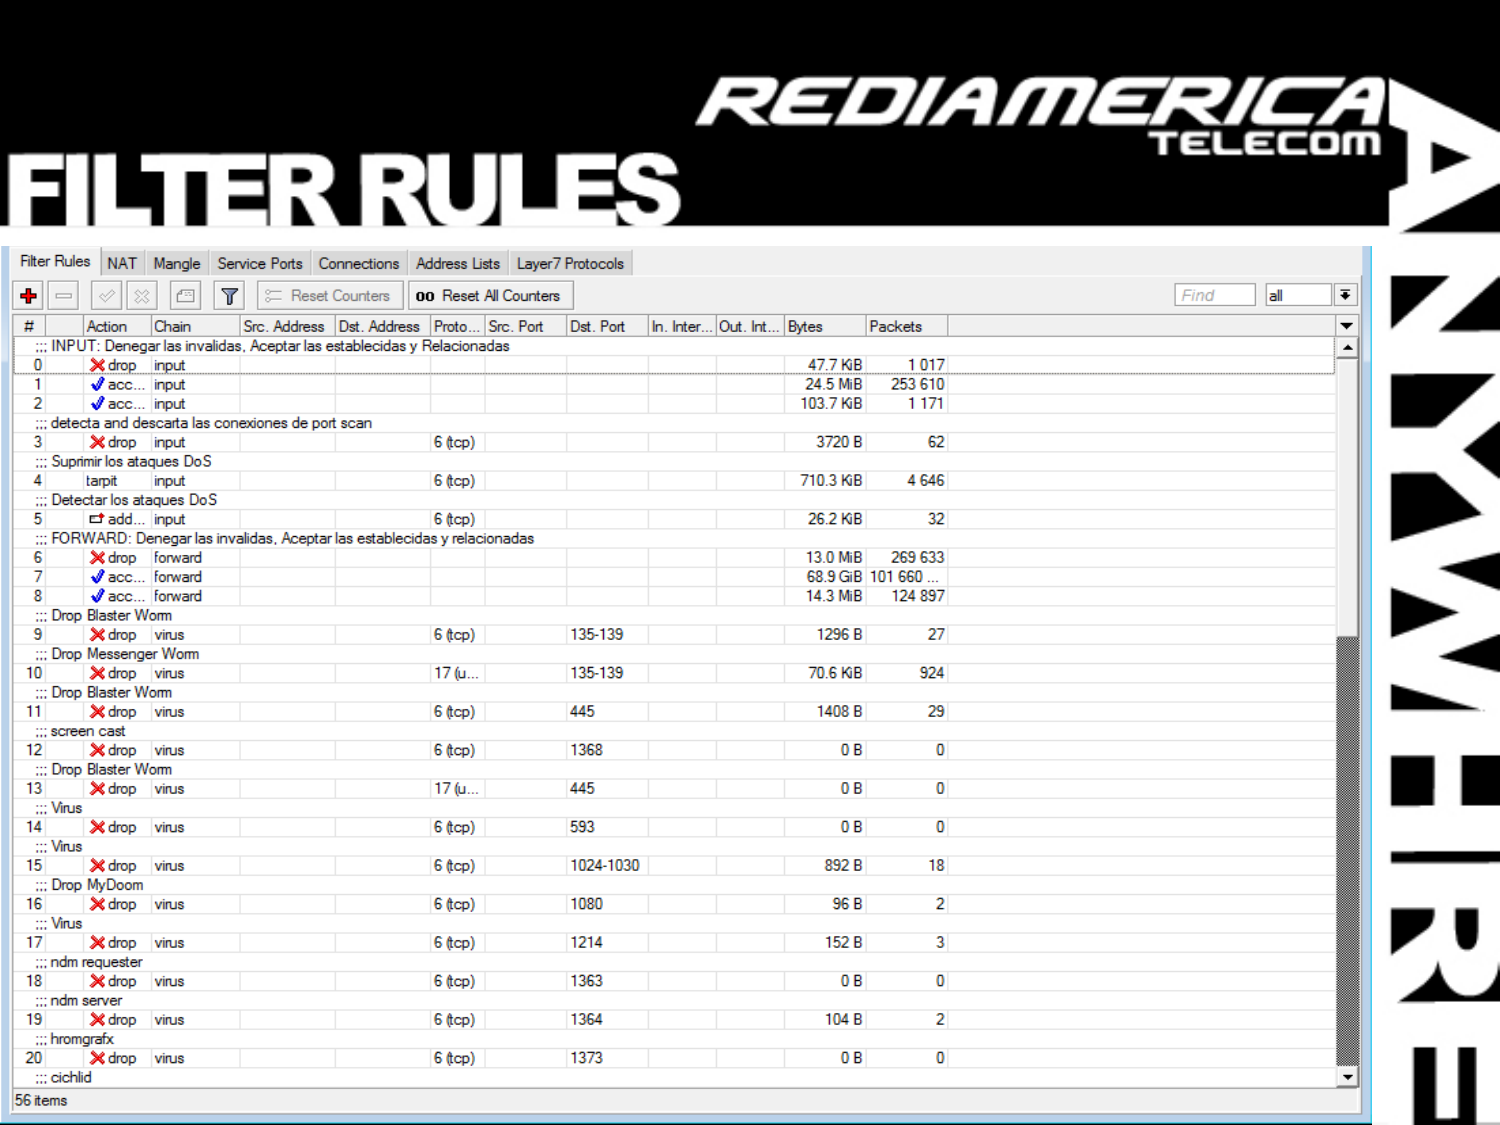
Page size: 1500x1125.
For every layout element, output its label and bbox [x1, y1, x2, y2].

list [0, 245, 1372, 1125]
picture [0, 0, 1500, 1125]
